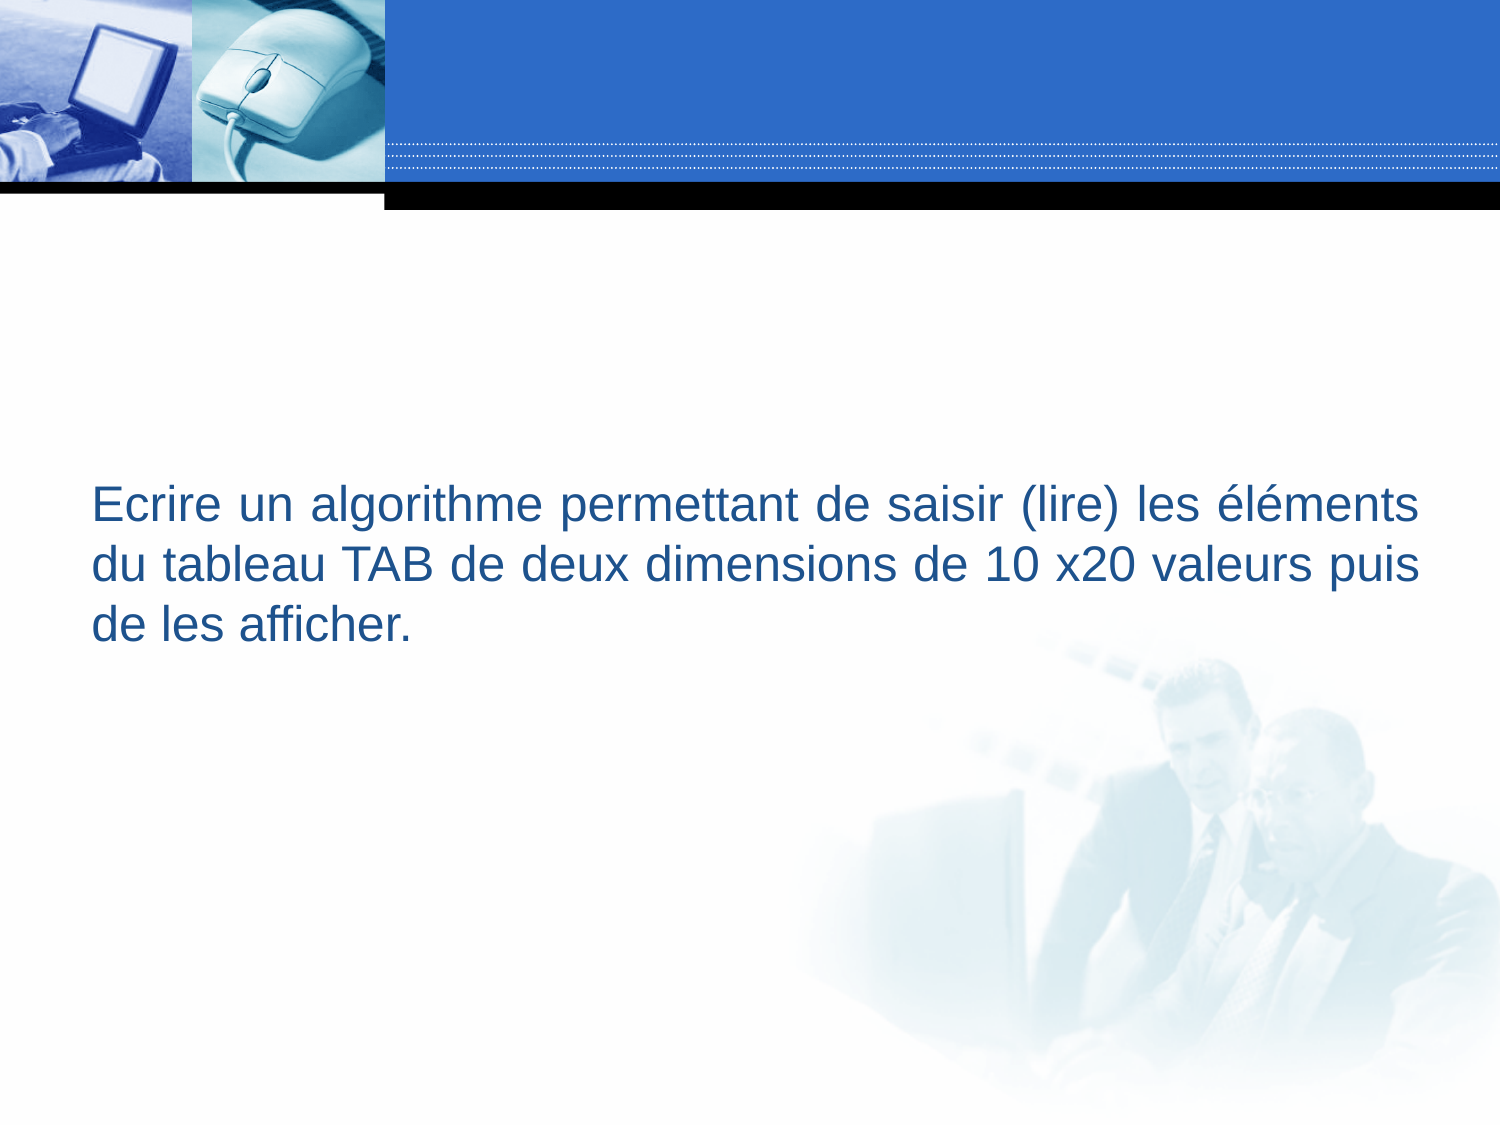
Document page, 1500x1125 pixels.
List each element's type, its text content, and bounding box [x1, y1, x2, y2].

picture [0, 0, 385, 181]
picture [0, 194, 1500, 1125]
text_box Ecrire un algorithme permettant de saisir (lire) les éléments du tableau TAB de deux dimensions de 10 x20 valeurs puis de les afficher. [76, 463, 1436, 659]
